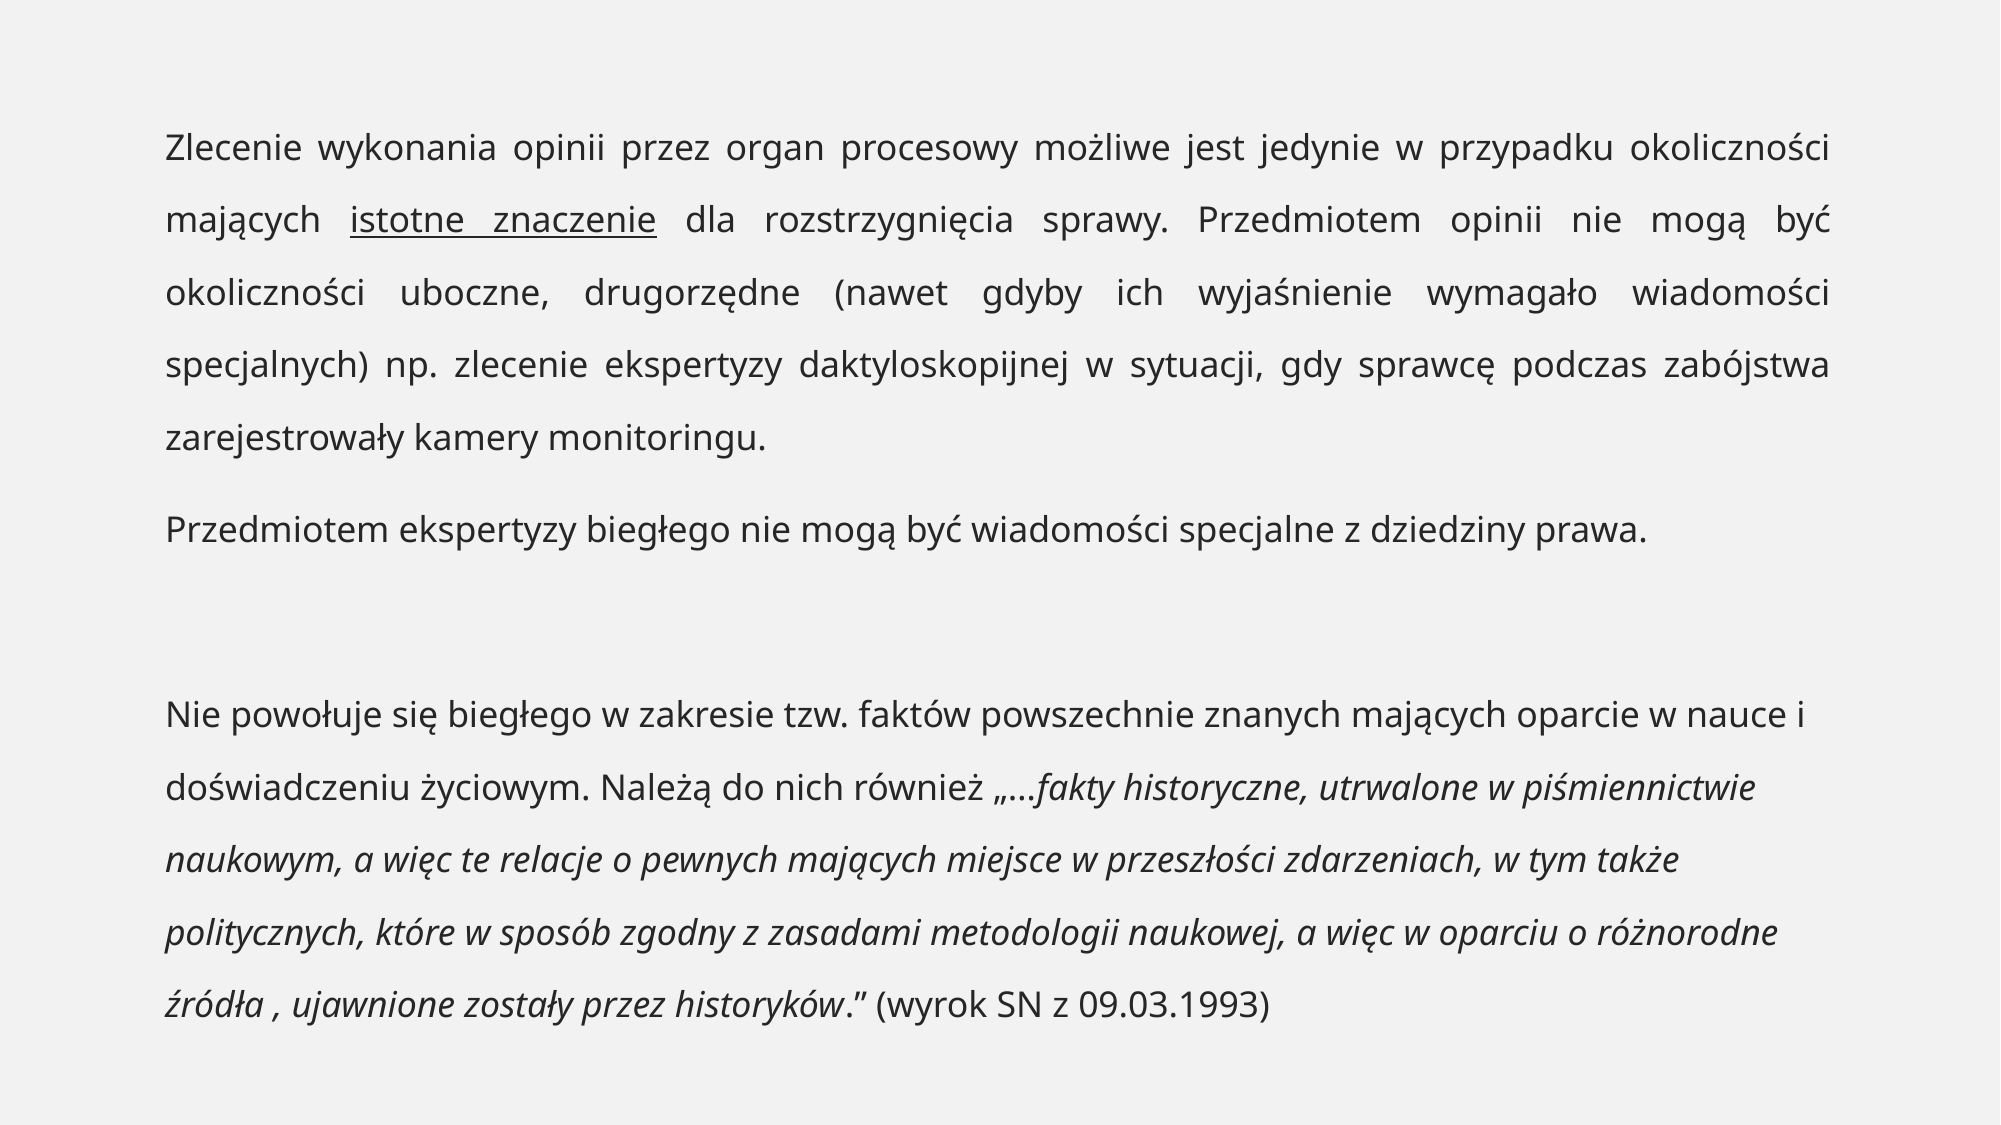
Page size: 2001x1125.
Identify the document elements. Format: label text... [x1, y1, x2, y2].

list Zlecenie wykonania opinii przez organ procesowy możliwe jest jedynie w przypadku okoliczności mających istotne znaczenie dla rozstrzygnięcia sprawy. Przedmiotem opinii nie mogą być okoliczności uboczne, drugorzędne (nawet gdyby ich wyjaśnienie wymagało wiadomości specjalnych) np. zlecenie ekspertyzy daktyloskopijnej w sytuacji, gdy sprawcę podczas zabójstwa zarejestrowały kamery monitoringu. Przedmiotem ekspertyzy biegłego nie mogą być wiadomości specjalne z dziedziny prawa. Nie powołuje się biegłego w zakresie tzw. faktów powszechnie znanych mających oparcie w nauce i doświadczeniu życiowym. Należą do nich również „…fakty historyczne, utrwalone w piśmiennictwie naukowym, a więc te relacje o pewnych mających miejsce w przeszłości zdarzeniach, w tym także politycznych, które w sposób zgodny z zasadami metodologii naukowej, a więc w oparciu o różnorodne źródła , ujawnione zostały przez historyków.” (wyrok SN z 09.03.1993) [150, 87, 1848, 1041]
